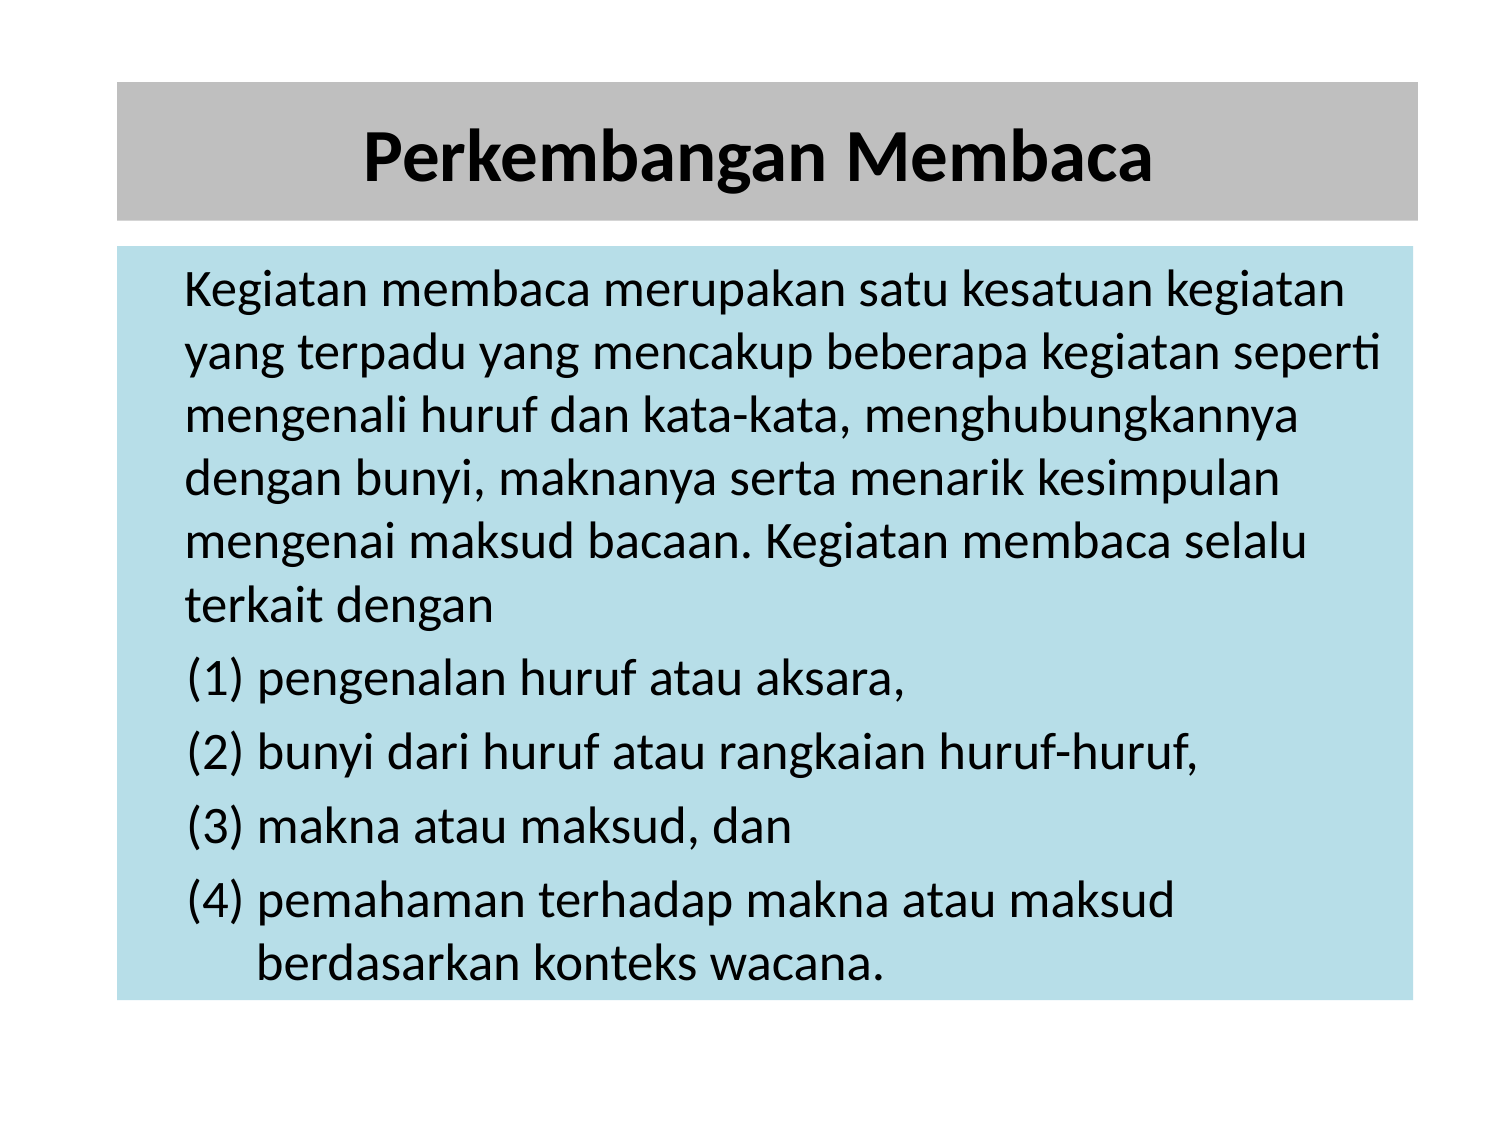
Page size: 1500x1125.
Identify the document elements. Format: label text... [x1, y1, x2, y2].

title Perkembangan Membaca [117, 82, 1418, 221]
list Kegiatan membaca merupakan satu kesatuan kegiatan yang terpadu yang mencakup beberapa kegiatan seperti mengenali huruf dan kata-kata, menghubungkannya dengan bunyi, maknanya serta menarik kesimpulan mengenai maksud bacaan. Kegiatan membaca selalu terkait dengan (1) pengenalan huruf atau aksara, (2) bunyi dari huruf atau rangkaian huruf-huruf, (3) makna atau maksud, dan (4) pemahaman terhadap makna atau maksud berdasarkan konteks wacana. [117, 246, 1414, 1001]
